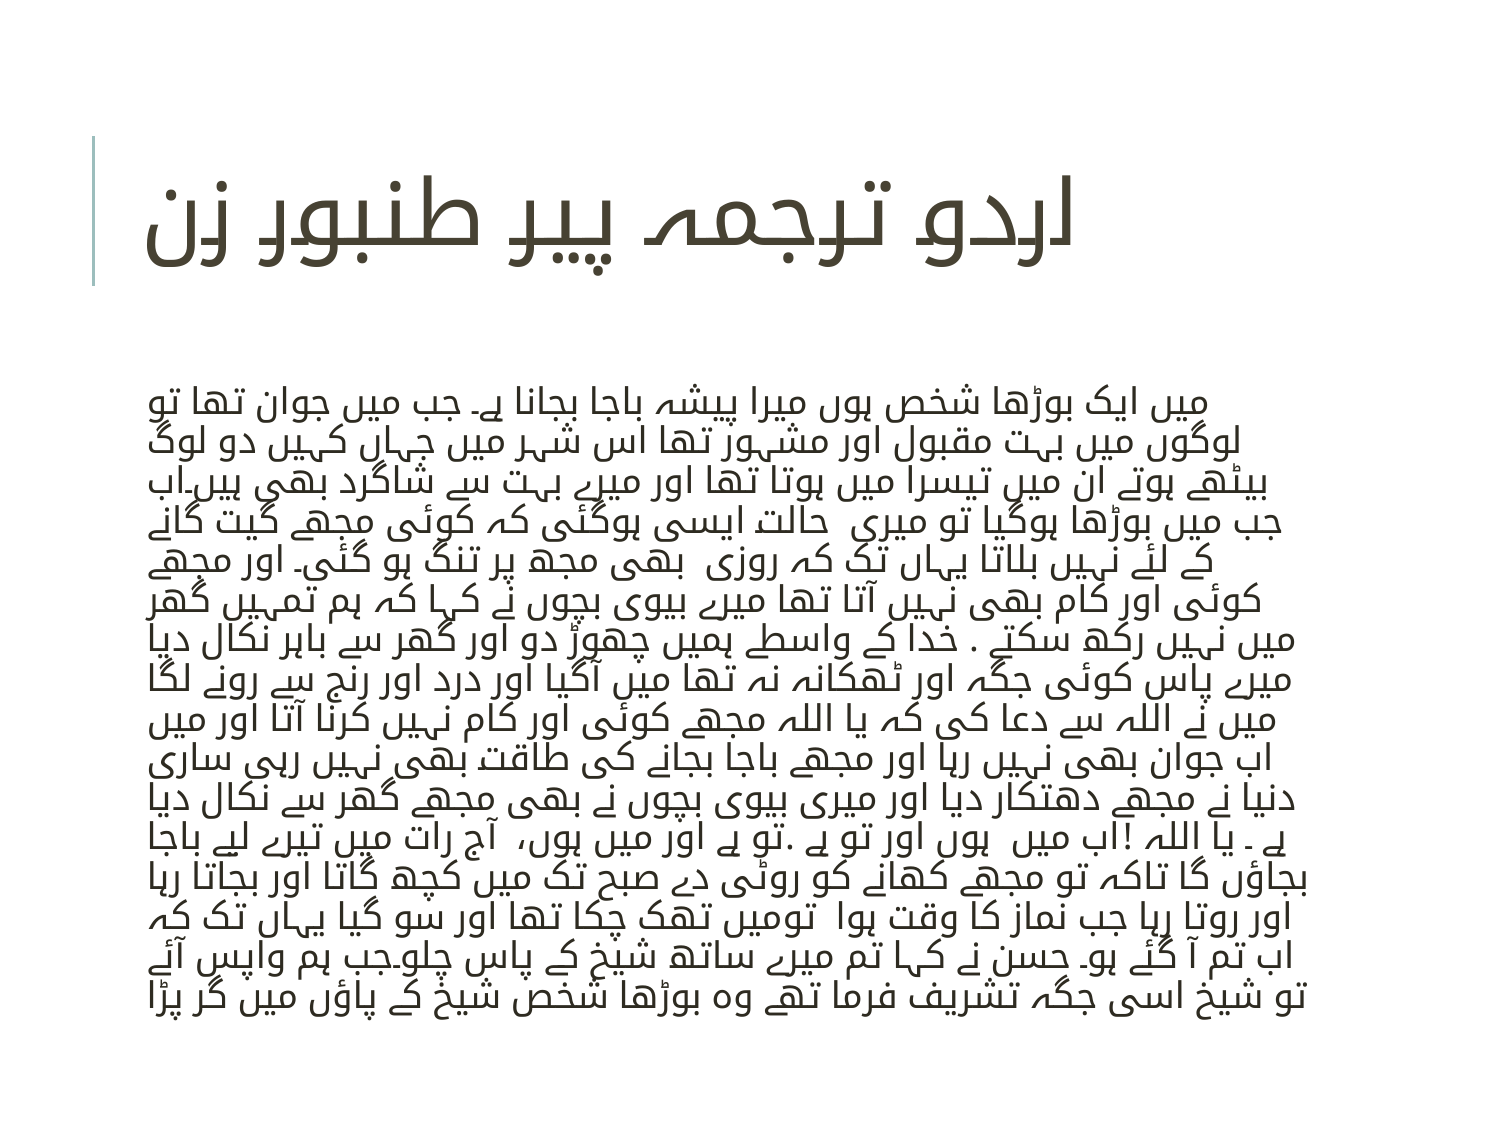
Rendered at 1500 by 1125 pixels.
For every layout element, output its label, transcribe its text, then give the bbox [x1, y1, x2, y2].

title اردو ترجمہ پیر طنبور زن [126, 96, 1322, 342]
list میں ایک بوڑھا شخص ہوں میرا پیشہ باجا بجانا ہے۔ جب میں جوان تھا تو لوگوں میں بہت مقبول اور مشہور تھا اس شہر میں جہاں کہیں دو لوگ بیٹھے ہوتے ان میں تیسرا میں ہوتا تھا اور میرے بہت سے شاگرد بھی ہیں۔اب جب میں بوڑھا ہوگیا تو میری حالت ایسی ہوگئی کہ کوئی مجھے گیت گانے کے لئے نہیں بلاتا یہاں تک کہ روزی بھی مجھ پر تنگ ہو گئی۔ اور مجھے کوئی اور کام بھی نہیں آتا تھا میرے بیوی بچوں نے کہا کہ ہم تمہیں گھر میں نہیں رکھ سکتے . خدا كے واسطے ہمیں چھوڑ دو اور گھر سے باہر نکال دیا میرے پاس کوئی جگہ اور ٹھکانہ نہ تھا میں آگیا اور درد اور رنج سے رونے لگا میں نے اللہ سے دعا کی کہ یا اللہ مجھے کوئی اور کام نہیں کرنا آتا اور میں اب جوان بھی نہیں رہا اور مجھے باجا بجانے کی طاقت بھی نہیں رہی ساری دنیا نے مجھے دھتکار دیا اور میری بیوی بچوں نے بھی مجھے گھر سے نکال دیا ہے ۔ یا اللہ !اب میں ہوں اور تو ہے .تو ہے اور میں ہوں، آج رات میں تیرے لیے باجا بجاؤں گا تاکہ تو مجھے کھانے کو روٹی دے صبح تک میں کچھ گاتا اور بجاتا رہا اور روتا رہا جب نماز کا وقت ہوا تومیں تھک چکا تھا اور سو گیا یہاں تک کہ اب تم آ گئے ہو۔ حسن نے کہا تم میرے ساتھ شیخ کے پاس چلو۔جب ہم واپس آئے تو شیخ اسی جگہ تشریف فرما تھے وہ بوڑھا شخص شیخ کے پاؤں میں گر پڑا [126, 375, 1322, 1035]
